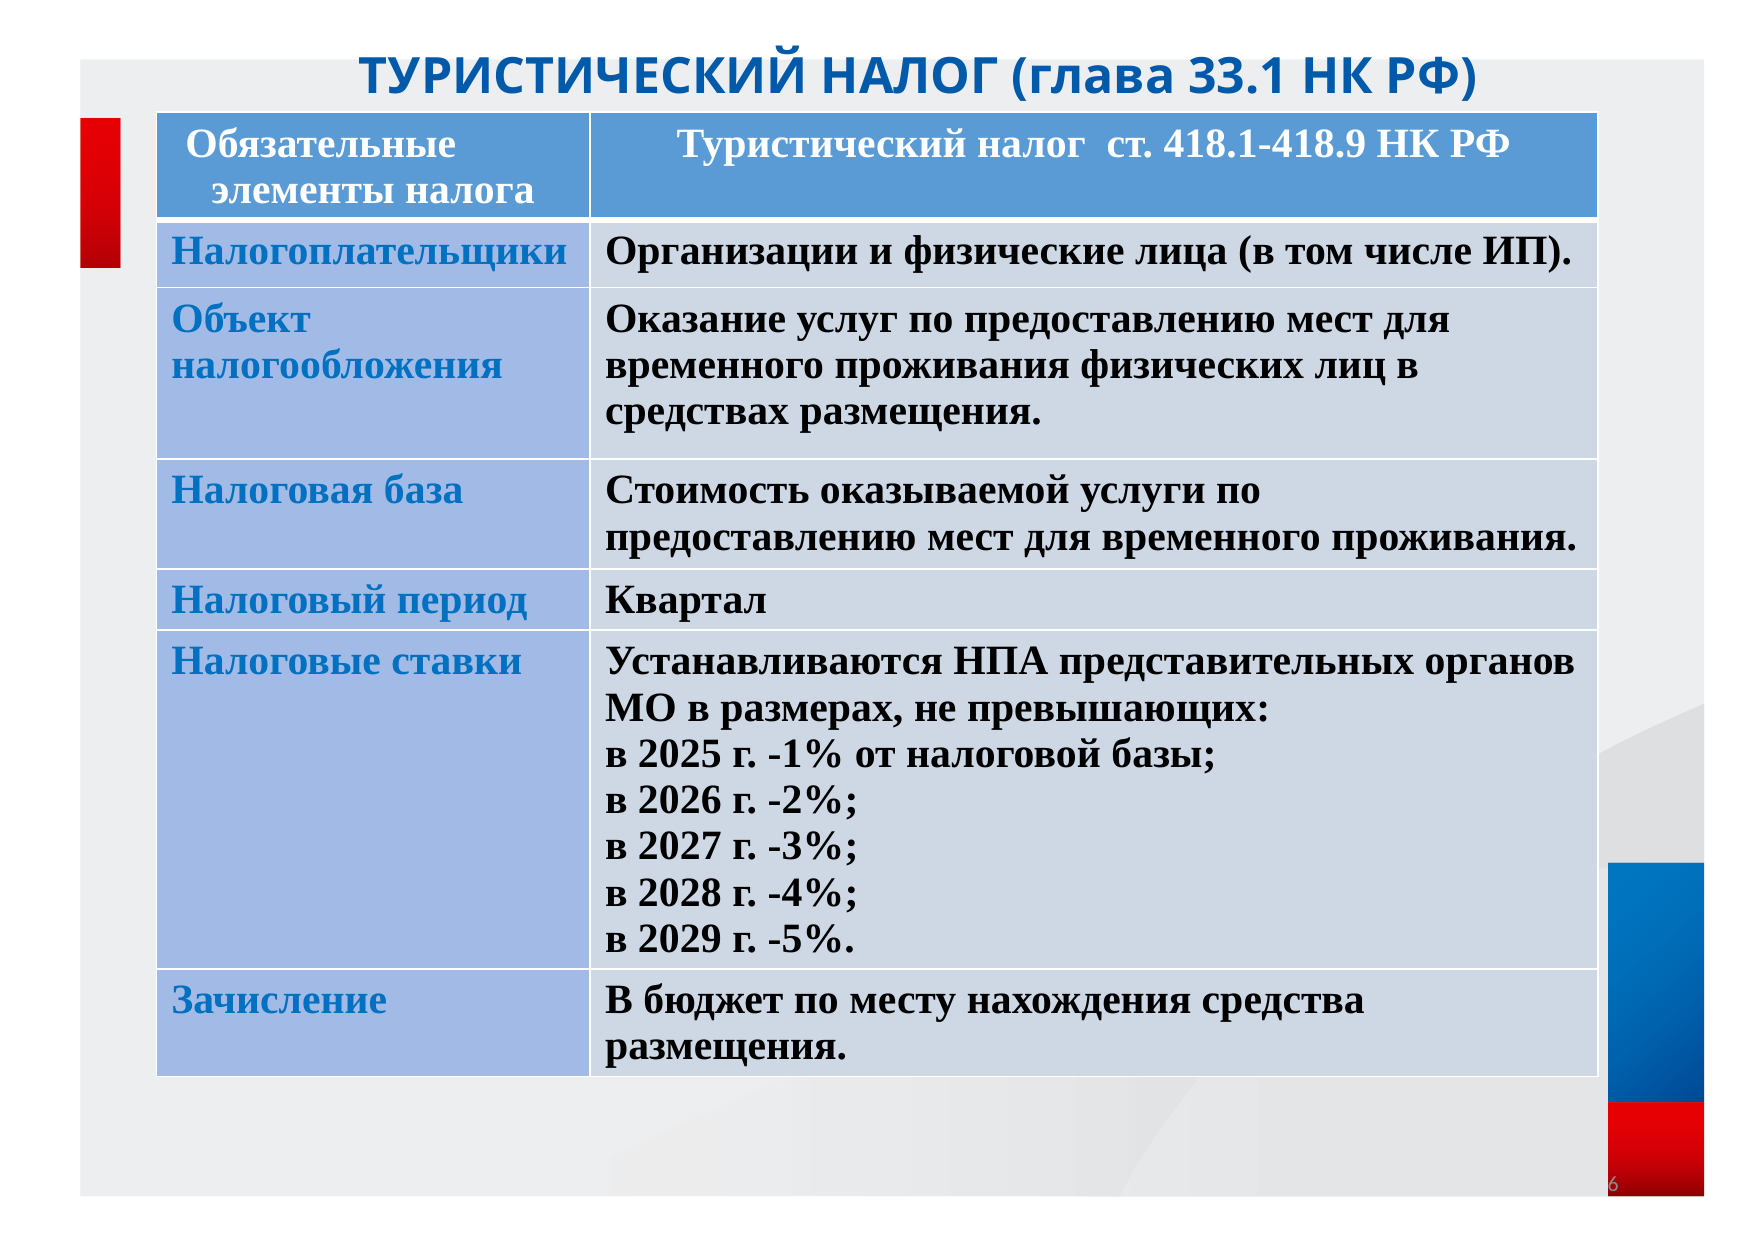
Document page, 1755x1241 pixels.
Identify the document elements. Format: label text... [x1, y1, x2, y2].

table_cell Объект налогообложения [157, 288, 589, 458]
table_cell Устанавливаются НПА представительных органов МО в размерах, не превышающих: в 2025 г. -1% от налоговой базы; в 2026 г. -2%; в 2027 г. -3%; в 2028 г. -4%; в 2029 г. -5%. [591, 631, 1597, 968]
table_cell Налоговый период [157, 570, 589, 629]
table_header Туристический налог ст. 418.1-418.9 НК РФ [591, 113, 1597, 217]
title ТУРИСТИЧЕСКИЙ НАЛОГ (глава 33.1 НК РФ) [85, 41, 1704, 1211]
picture [0, 0, 1754, 1241]
table_cell Организации и физические лица (в том числе ИП). [591, 223, 1597, 287]
slide_number 6 [1238, 1149, 1634, 1216]
table_cell Оказание услуг по предоставлению мест для временного проживания физических лиц в средствах размещения. [591, 288, 1597, 458]
table_cell Стоимость оказываемой услуги по предоставлению мест для временного проживания. [591, 460, 1597, 568]
table_cell Зачисление [157, 970, 589, 1076]
table_cell В бюджет по месту нахождения средства размещения. [591, 970, 1597, 1076]
table_header Обязательные элементы налога [157, 113, 589, 217]
table_cell Налогоплательщики [157, 223, 589, 287]
table_cell Налоговые ставки [157, 631, 589, 968]
table_cell Квартал [591, 570, 1597, 629]
table_cell Налоговая база [157, 460, 589, 568]
